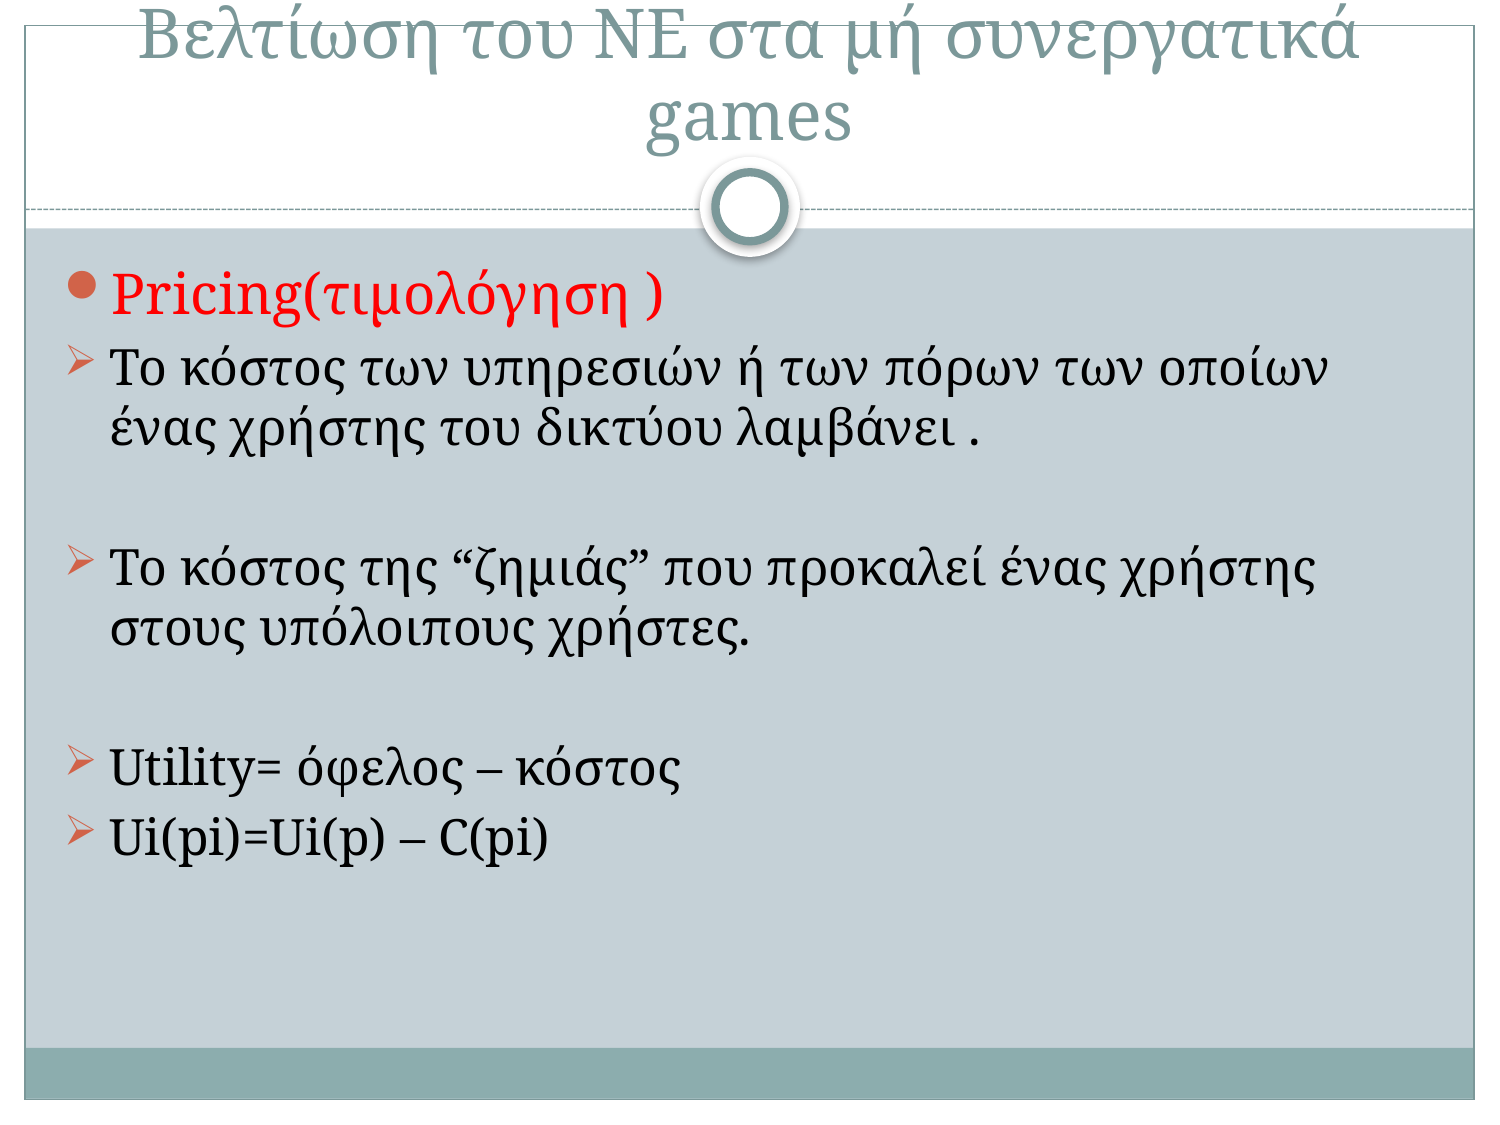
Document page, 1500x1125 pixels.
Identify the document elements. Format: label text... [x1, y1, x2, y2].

list Pricing(τιμολόγηση ) Το κόστος των υπηρεσιών ή των πόρων των οποίων ένας χρήστης του δικτύου λαμβάνει . Το κόστος της “ζημιάς” που προκαλεί ένας χρήστης στους υπόλοιπους χρήστες. Utility= όφελος – κόστος Ui(pi)=Ui(p) – C(pi) [49, 250, 1445, 1001]
title Βελτίωση του ΝΕ στα μή συνεργατικά games [49, 37, 1450, 162]
